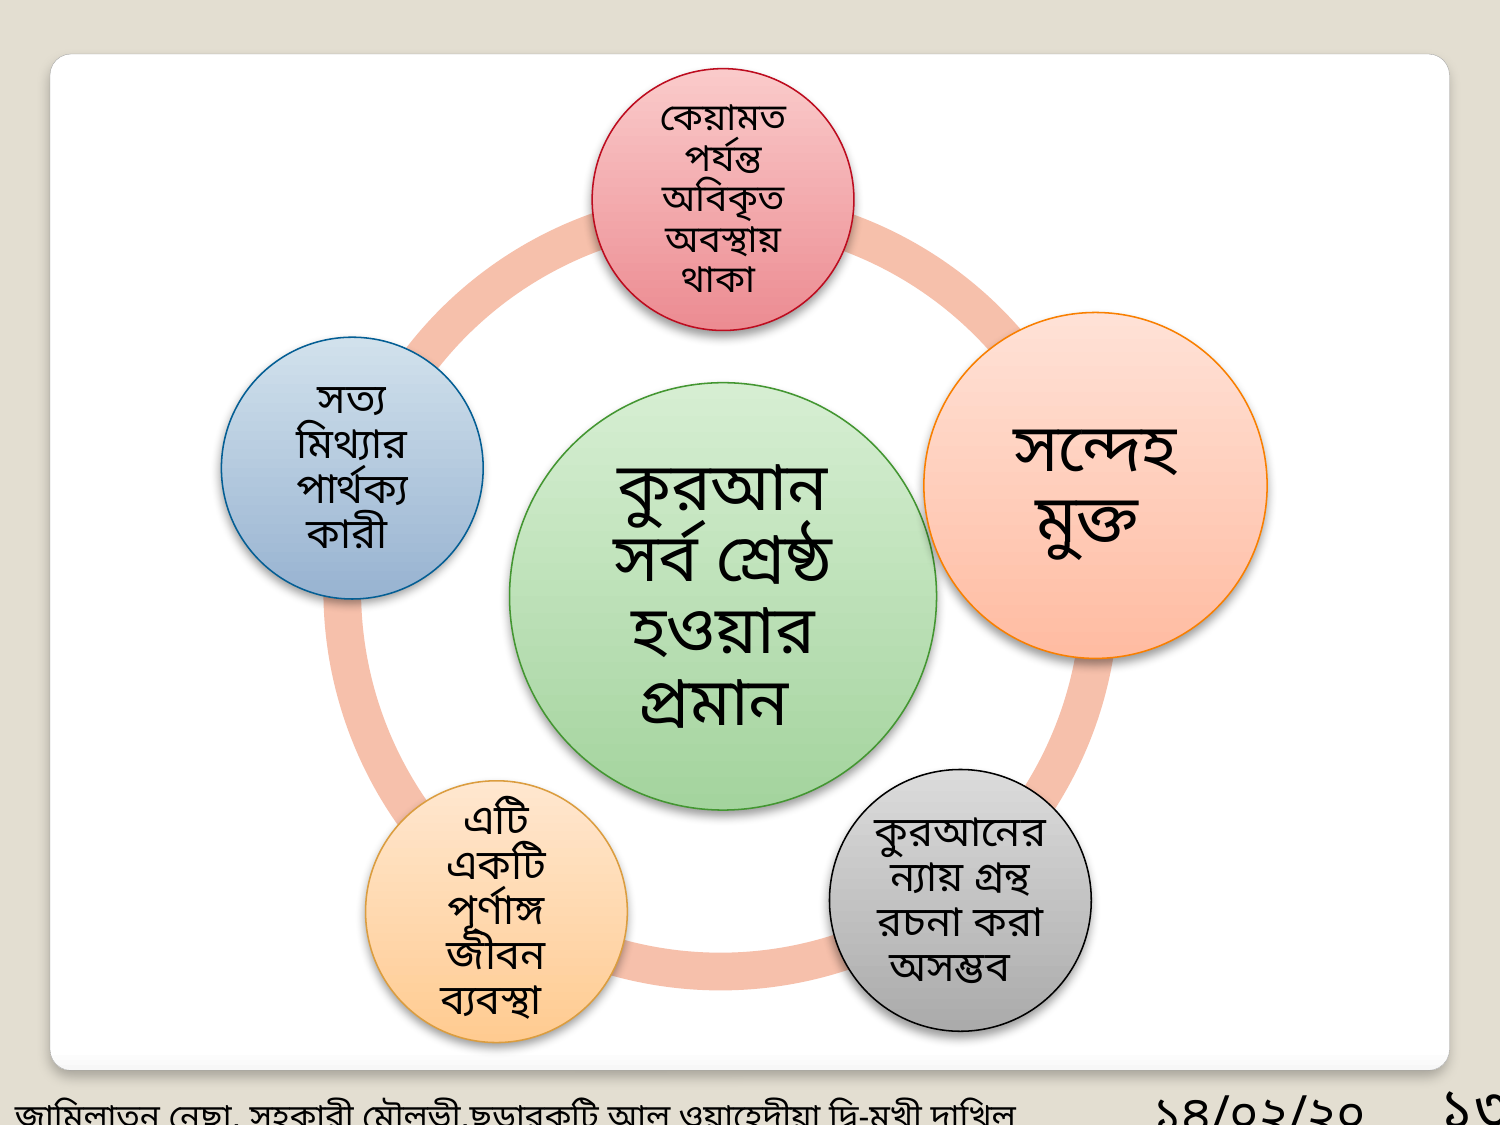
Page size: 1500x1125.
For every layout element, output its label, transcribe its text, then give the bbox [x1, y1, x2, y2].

text_box ১৩ [1425, 1062, 1500, 1125]
text_box জামিলাতুন নেছা, সহকারী মৌলভী,ছড়ারকুটি আল ওয়াহেদীয়া দ্বি-মুখী দাখিল মাদ্রাসা, সুন্দরগঞ্জ, গাইবান্ধা। [0, 1087, 1088, 1125]
text_box ১৪/০২/২০২১ [1137, 1074, 1388, 1125]
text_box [62, 62, 1438, 1051]
